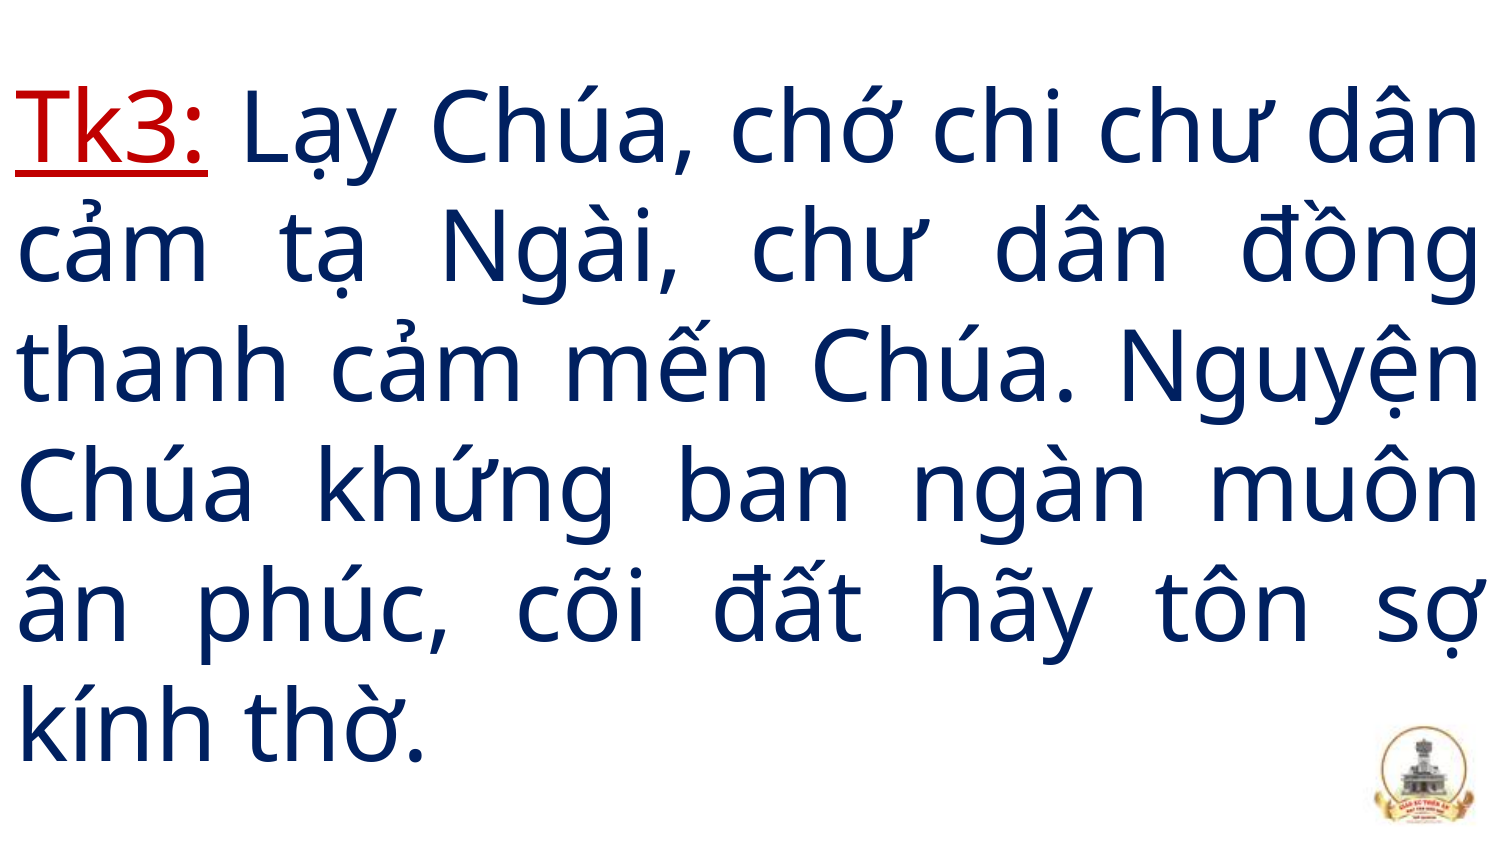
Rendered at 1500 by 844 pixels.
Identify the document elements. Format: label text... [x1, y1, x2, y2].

title Tk3: Lạy Chúa, chớ chi chư dân cảm tạ Ngài, chư dân đồng thanh cảm mến Chúa. Nguyện Chúa khứng ban ngàn muôn ân phúc, cõi đất hãy tôn sợ kính thờ. [0, 0, 1500, 844]
